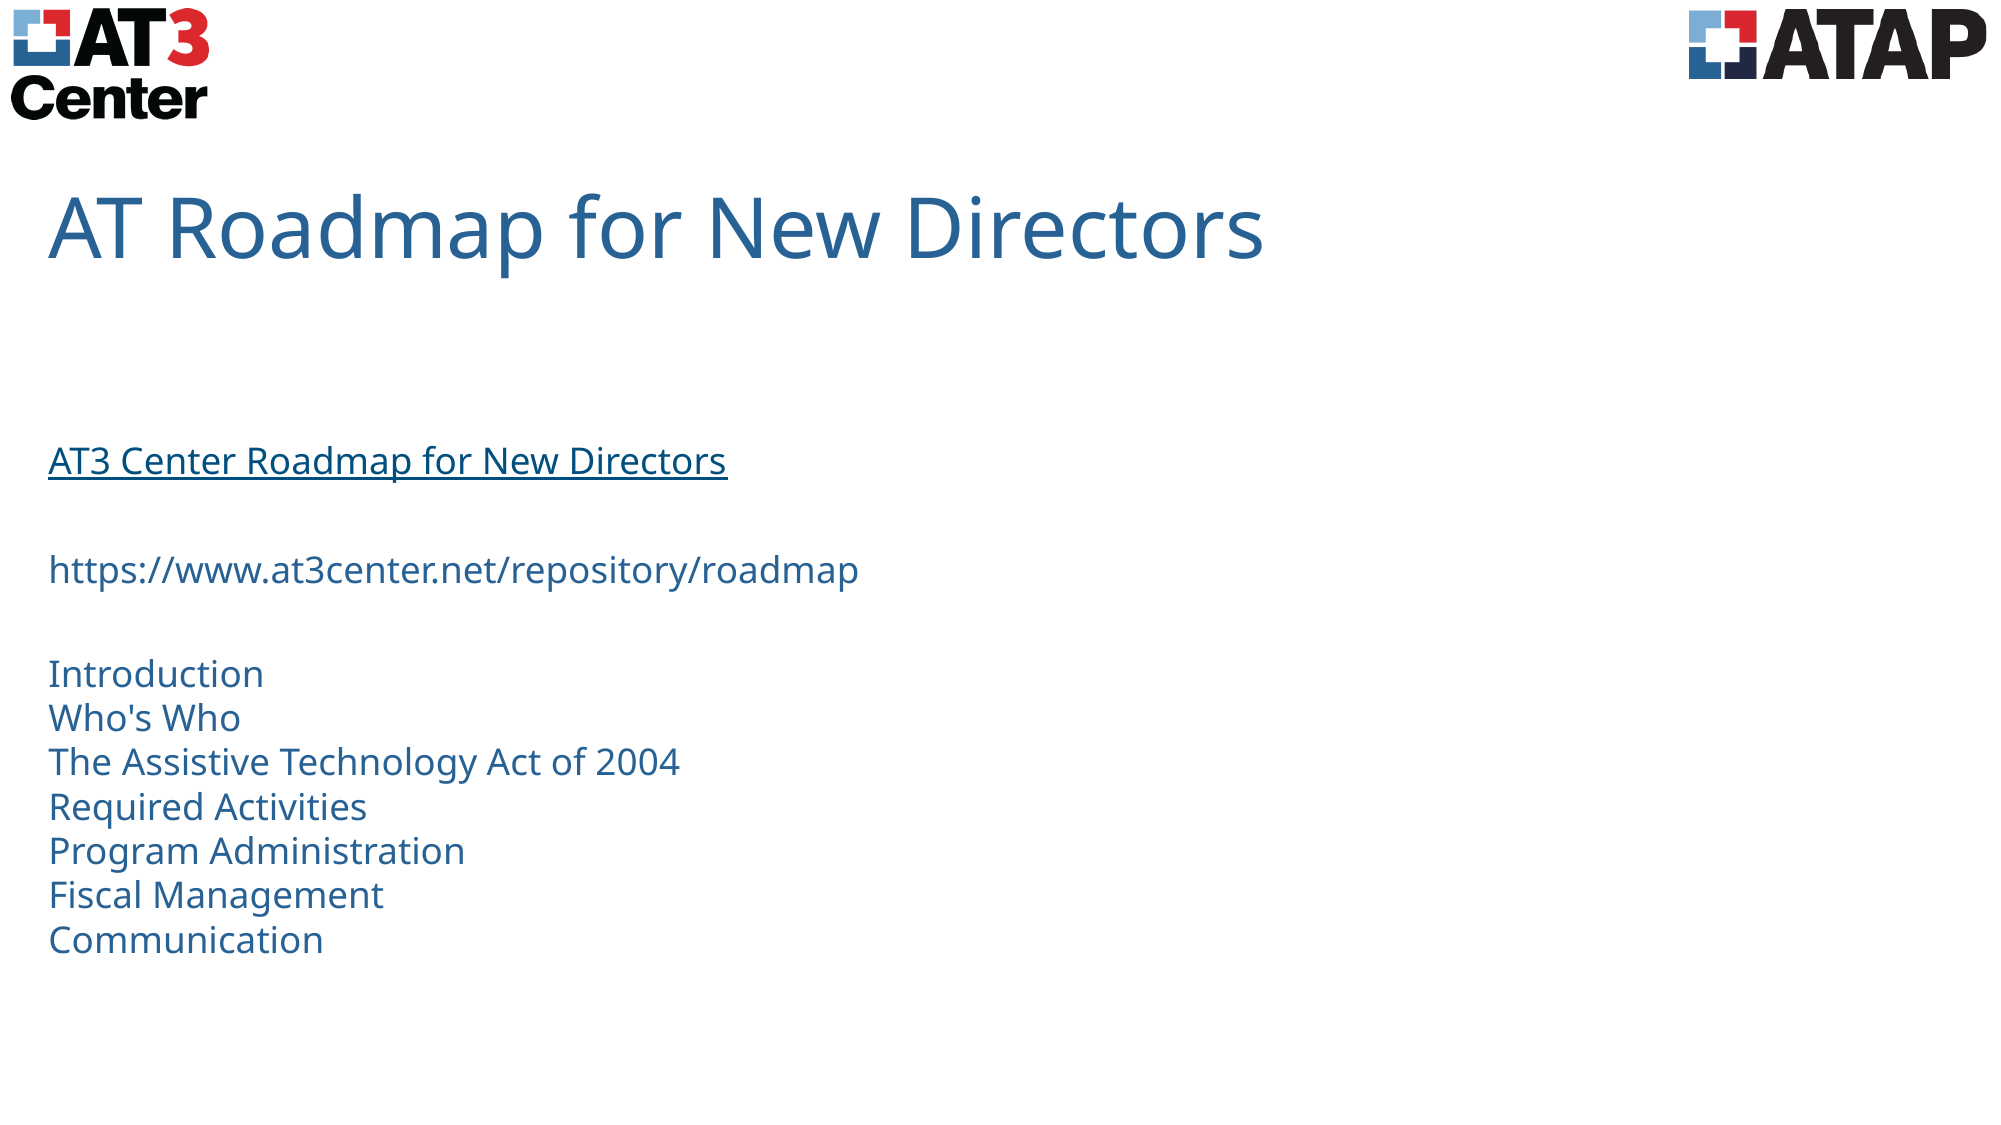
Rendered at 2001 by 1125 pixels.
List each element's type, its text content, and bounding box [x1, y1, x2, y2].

picture [1686, 8, 1987, 84]
picture [11, 8, 209, 120]
list AT3 Center Roadmap for New Directors https://www.at3center.net/repository/roadmap Introduction Who's Who The Assistive Technology Act of 2004 Required Activities Program Administration Fiscal Management Communication [33, 337, 1967, 975]
title AT Roadmap for New Directors [33, 125, 1817, 284]
